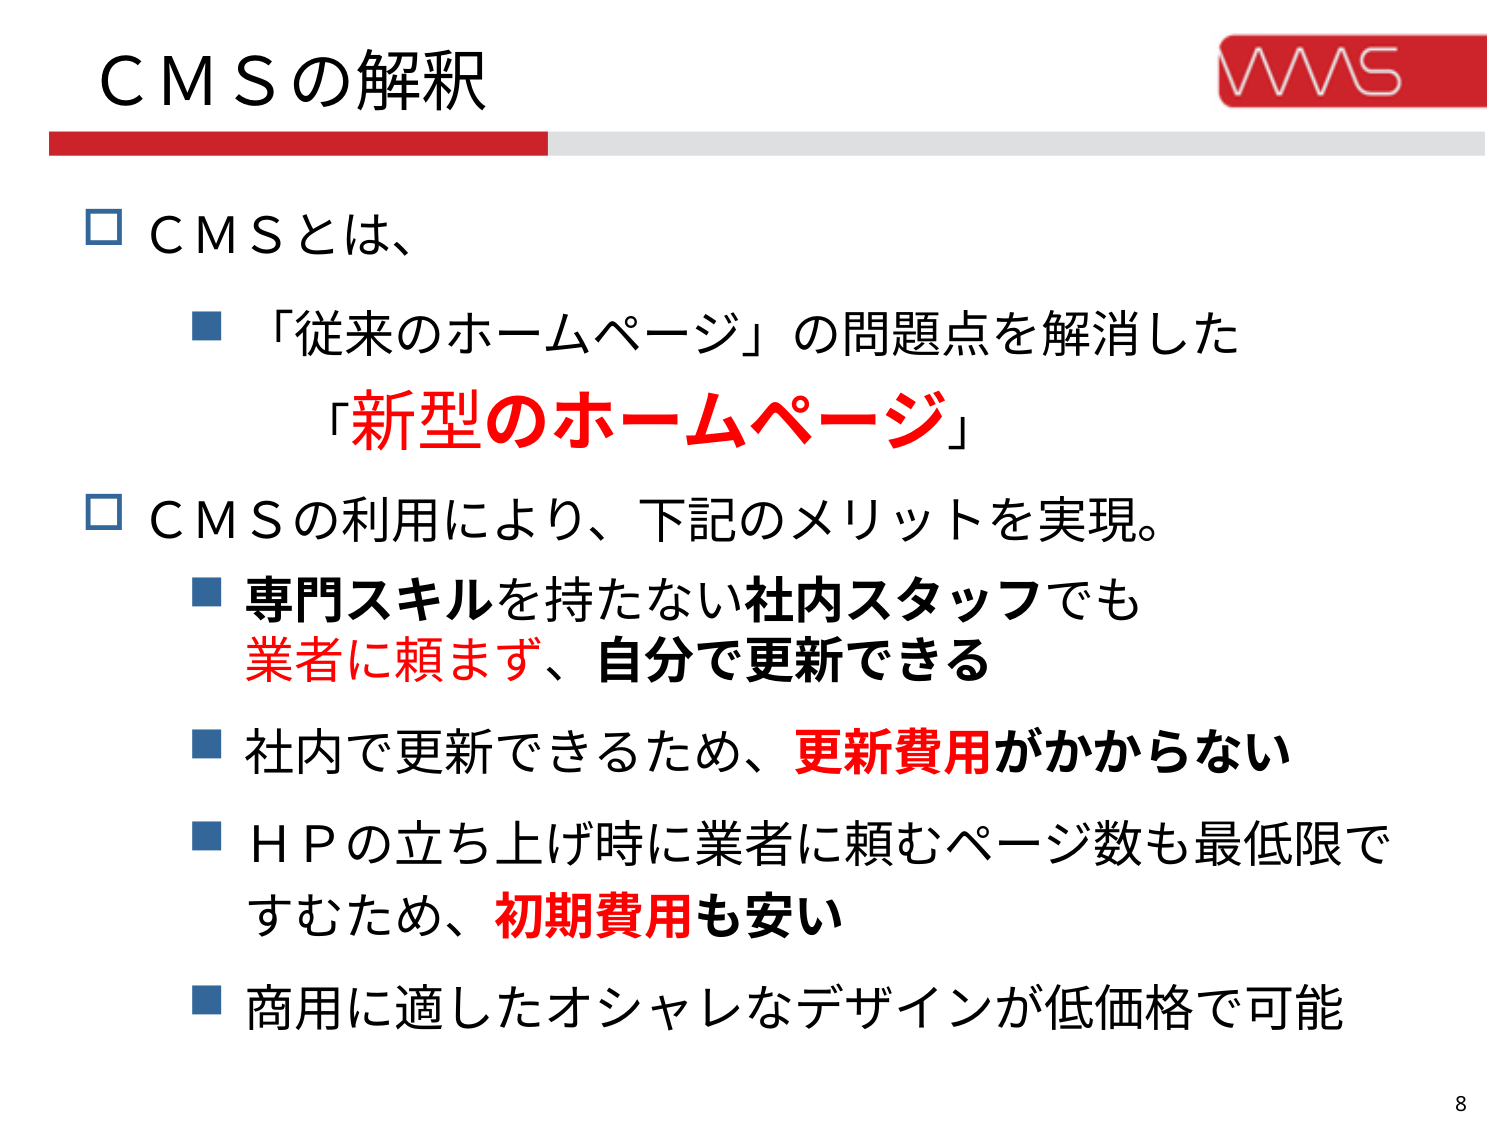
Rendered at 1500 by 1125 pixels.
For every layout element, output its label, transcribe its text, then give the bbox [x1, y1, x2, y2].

title ＣＭＳの解釈 [72, 30, 1235, 127]
picture [1235, 30, 1487, 114]
list ＣＭＳとは、 「従来のホームページ」の問題点を解消した 「新型のホームページ」 ＣＭＳの利用により、下記のメリットを実現。 専門スキルを持たない社内スタッフでも 業者に頼まず、自分で更新できる 社内で更新できるため、更新費用がかからない ＨＰの立ち上げ時に業者に頼むページ数も最低限ですむため、初期費用も安い 商用に適したオシャレなデザインが低価格で可能 [66, 196, 1412, 1073]
slide_number 7 [1156, 1083, 1483, 1110]
picture [46, 125, 1490, 164]
